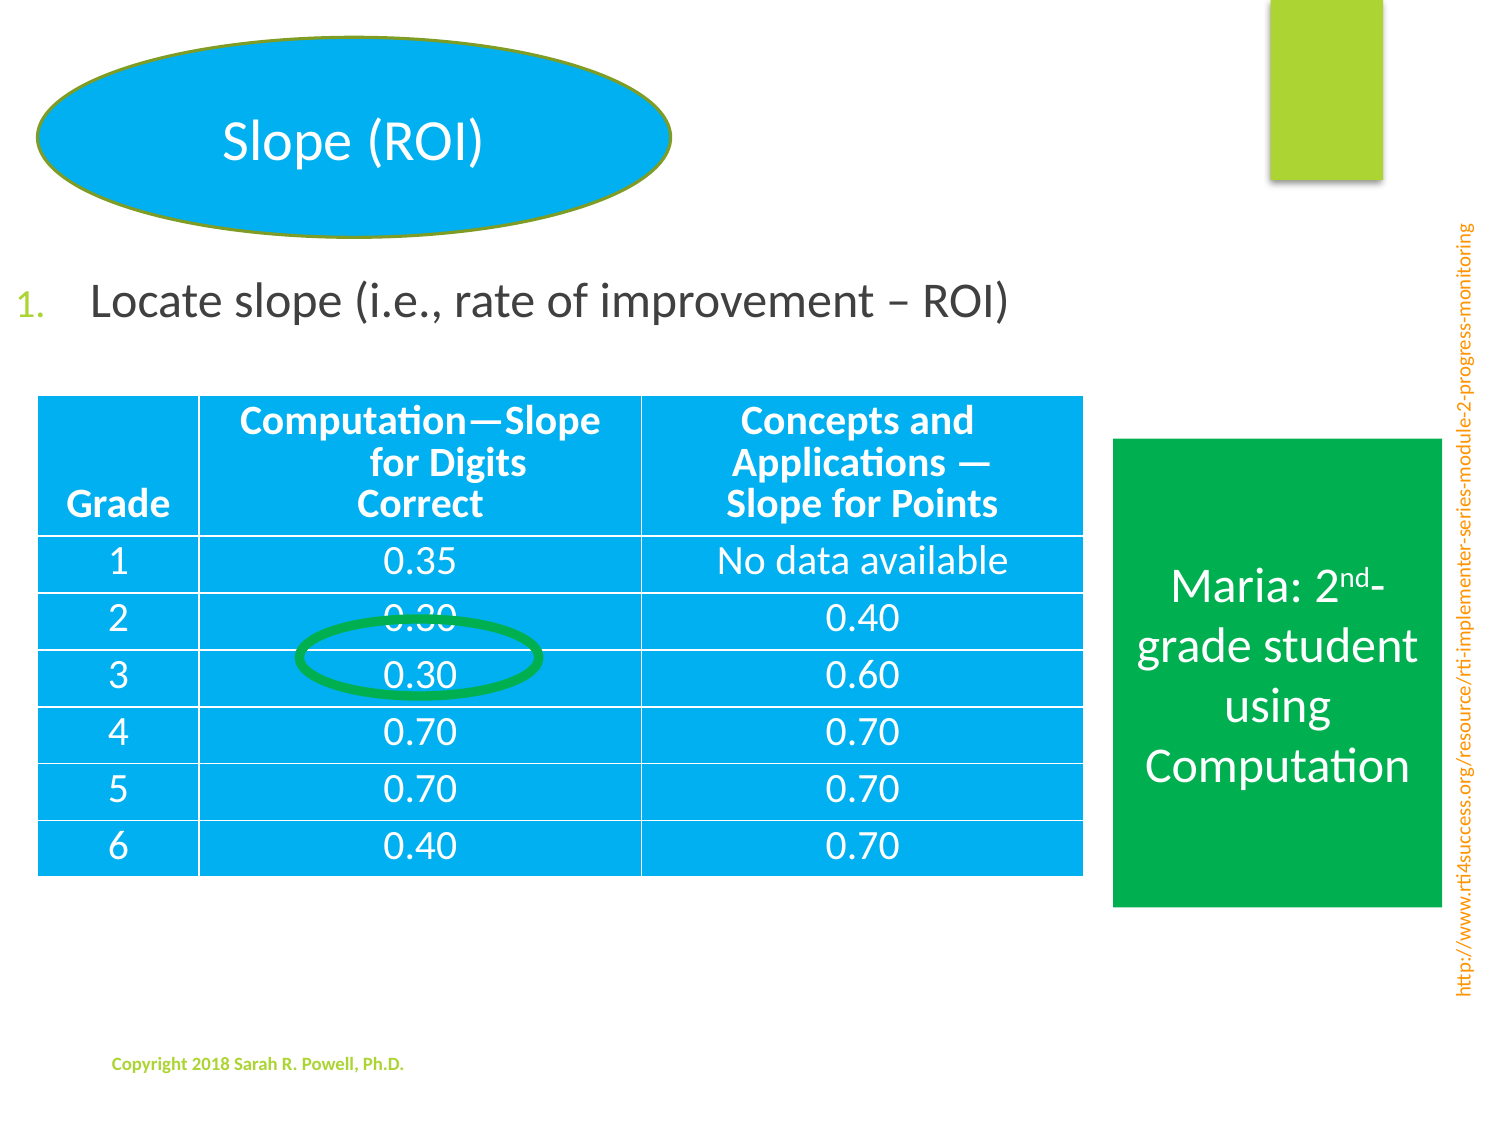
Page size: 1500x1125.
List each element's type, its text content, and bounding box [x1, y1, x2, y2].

table_cell 0.70 [642, 708, 1083, 763]
table_cell 0.70 [642, 821, 1083, 876]
text_box [297, 617, 541, 698]
table_cell 4 [38, 708, 198, 763]
table_cell 0.30 [200, 651, 641, 706]
table_cell 0.70 [642, 764, 1083, 820]
table_cell 2 [38, 594, 198, 649]
footer Copyright 2018 Sarah R. Powell, Ph.D. [96, 1044, 731, 1082]
text_box http://www.rti4success.org/resource/rti-implementer-series-module-2-progress-monitoring [1442, 0, 1482, 1013]
table_cell 0.70 [200, 708, 641, 763]
table_cell 0.60 [642, 651, 1083, 706]
text_box Maria: 2nd-grade student using Computation [1112, 437, 1444, 909]
table_cell 3 [38, 651, 198, 706]
table_header Grade [38, 396, 198, 535]
table_cell 6 [38, 821, 198, 876]
table_cell 1 [38, 537, 198, 592]
table_cell 0.35 [200, 537, 641, 592]
table_cell 0.40 [200, 821, 641, 876]
table_header Concepts and Applications — Slope for Points [642, 396, 1083, 535]
list Locate slope (i.e., rate of improvement – ROI) [0, 260, 1425, 999]
table_header Computation—Slope for Digits Correct [200, 396, 641, 535]
table_cell 5 [38, 764, 198, 820]
table_cell 0.70 [200, 764, 641, 820]
table_cell No data available [642, 537, 1083, 592]
text_box Slope (ROI) [35, 35, 673, 239]
table_cell 0.40 [642, 594, 1083, 649]
table_cell 0.30 [200, 594, 641, 649]
